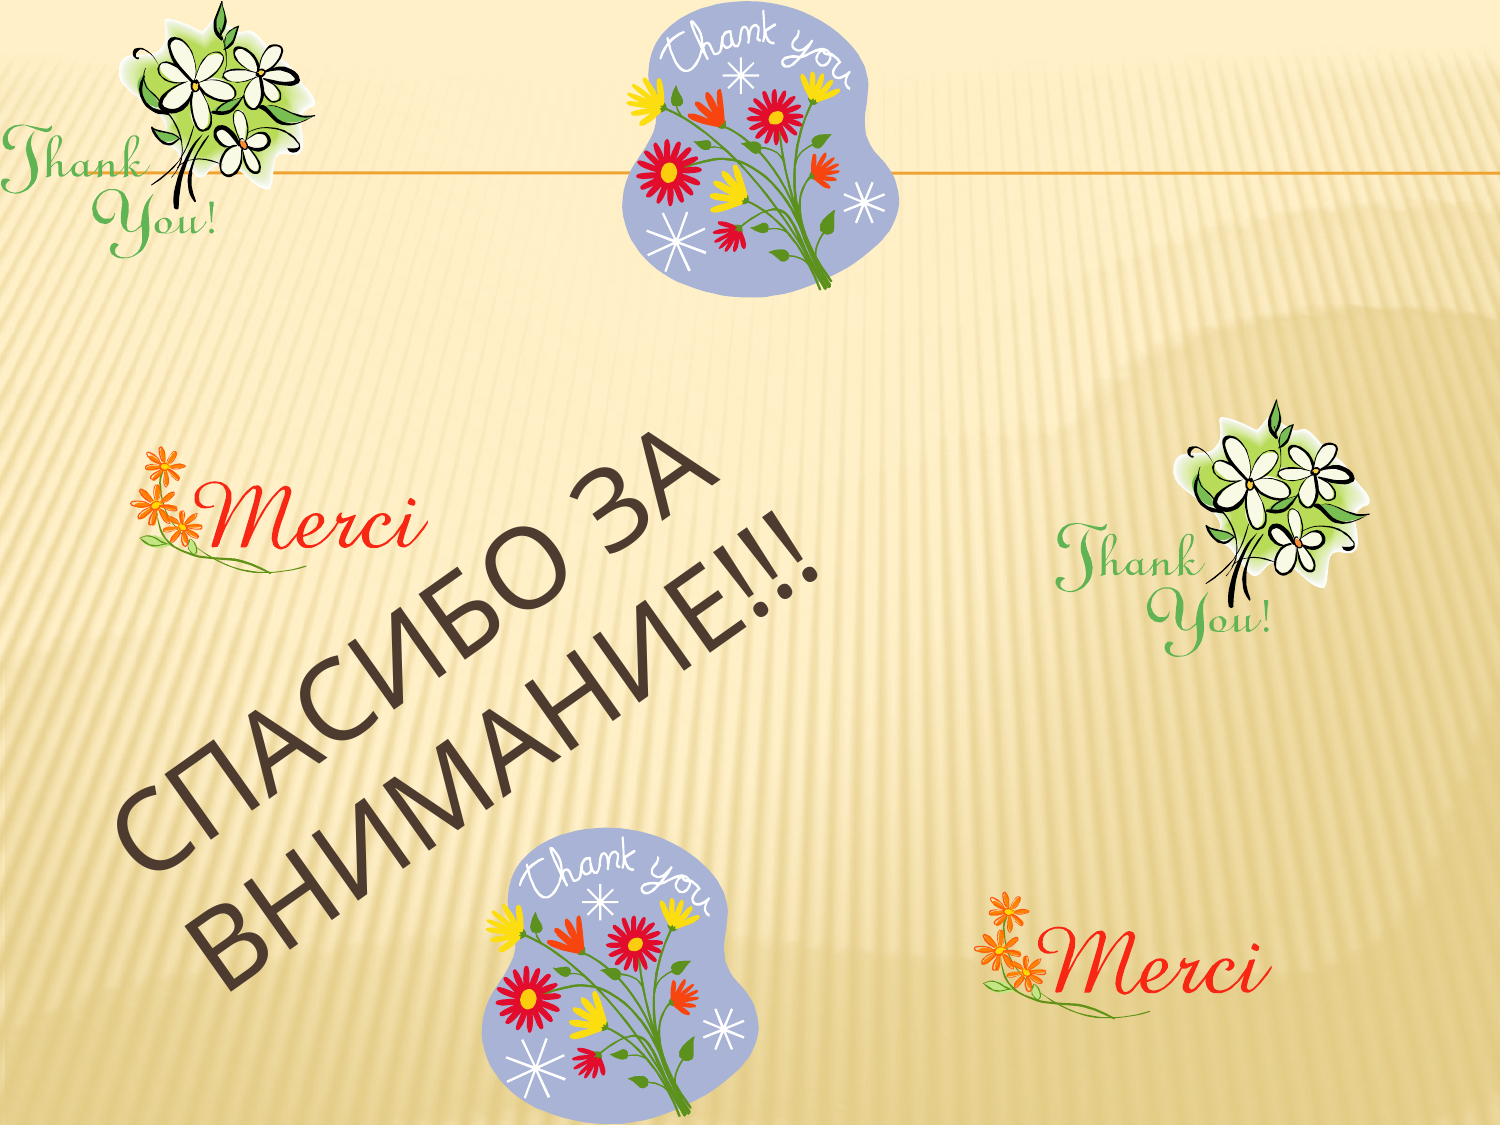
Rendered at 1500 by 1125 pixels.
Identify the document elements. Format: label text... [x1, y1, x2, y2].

picture [128, 444, 430, 576]
title Спасибо за внимание!!! [105, 35, 1348, 971]
picture [480, 826, 760, 1125]
picture [972, 890, 1273, 1021]
picture [620, 0, 901, 299]
picture [0, 0, 317, 260]
picture [1054, 398, 1372, 659]
